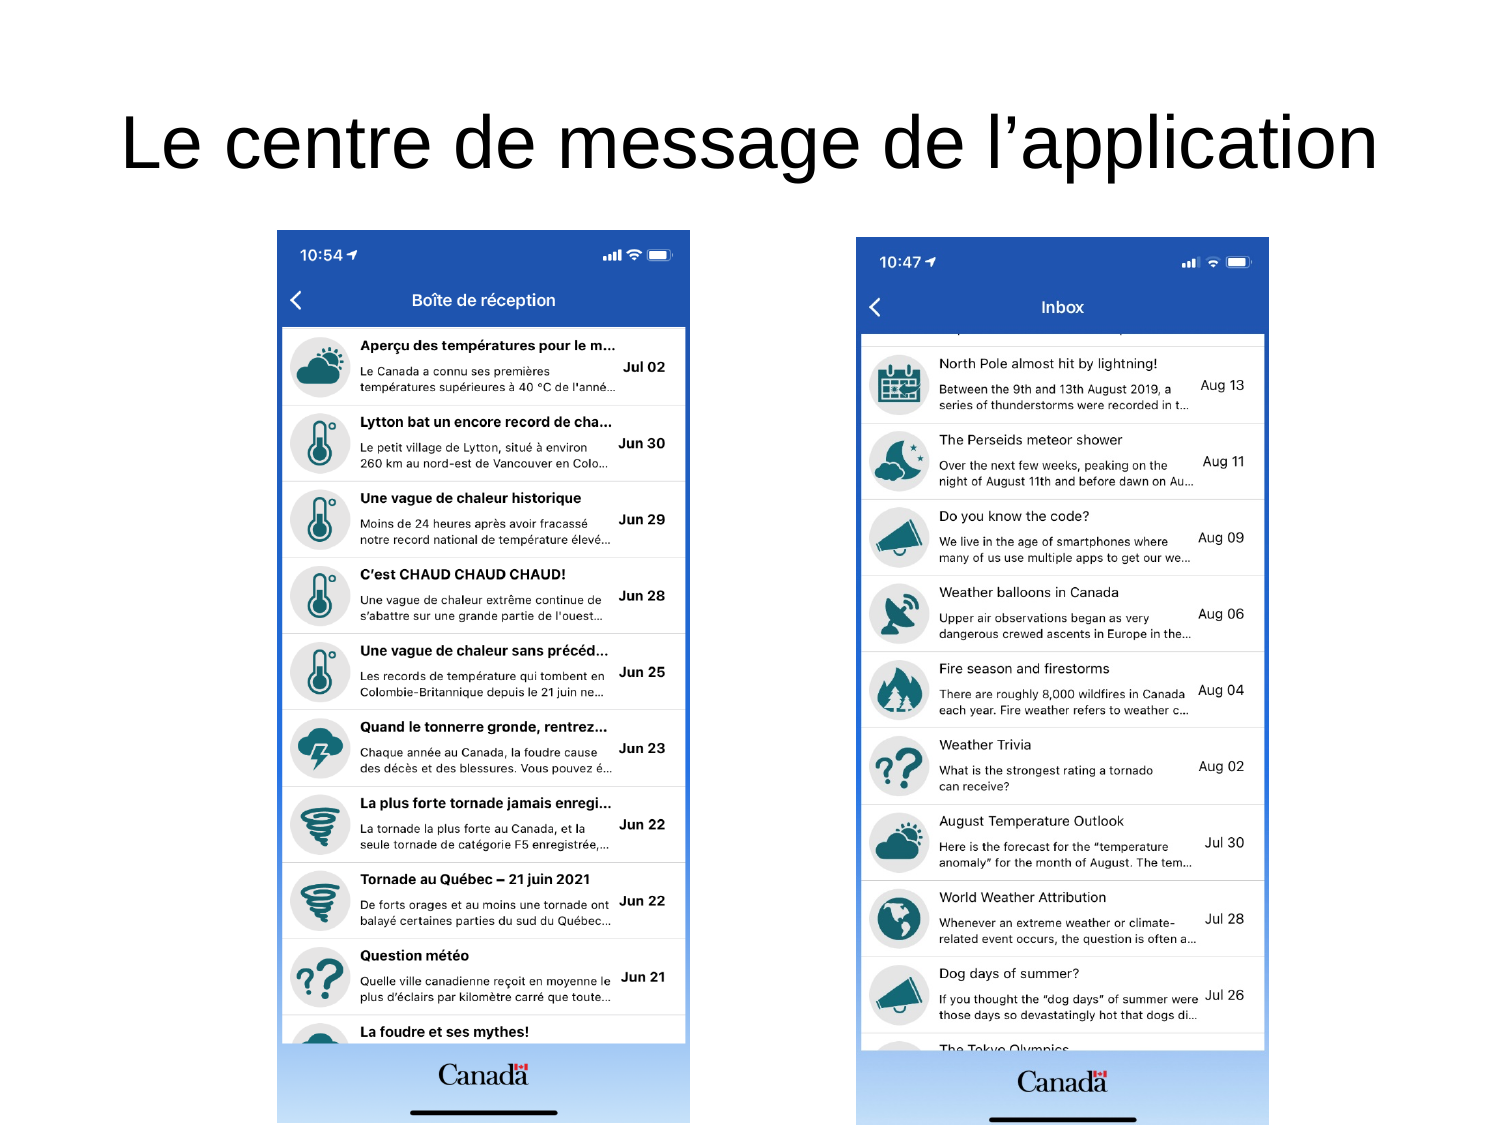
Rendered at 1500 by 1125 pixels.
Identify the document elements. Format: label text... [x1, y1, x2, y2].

picture [277, 230, 690, 1124]
picture [855, 237, 1269, 1125]
title Le centre de message de l’application [75, 45, 1425, 233]
